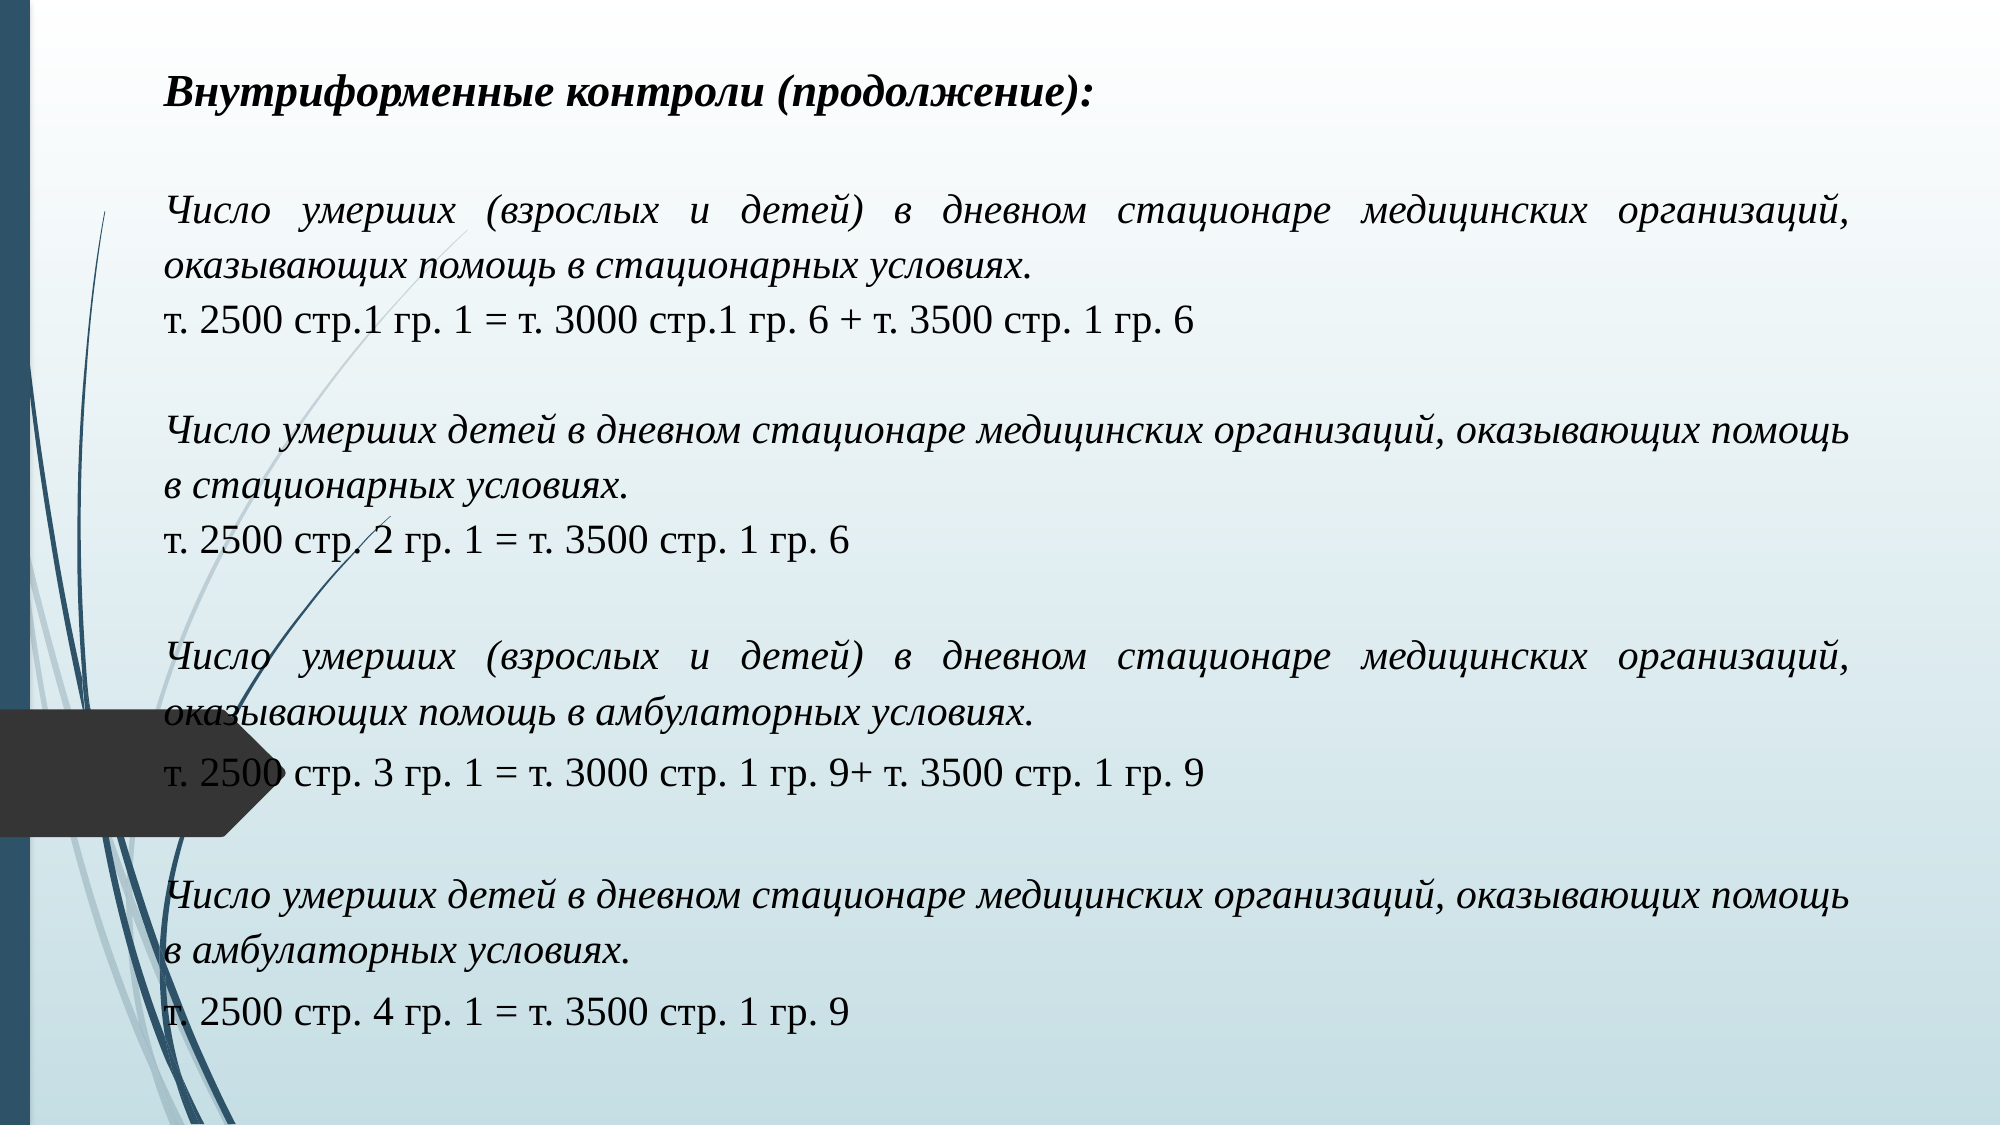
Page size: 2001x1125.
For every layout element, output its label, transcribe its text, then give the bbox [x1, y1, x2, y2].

text_box Внутриформенные контроли (продолжение): Число умерших (взрослых и детей) в дневном стационаре медицинских организаций, оказывающих помощь в стационарных условиях. т. 2500 стр.1 гр. 1 = т. 3000 стр.1 гр. 6 + т. 3500 стр. 1 гр. 6 Число умерших детей в дневном стационаре медицинских организаций, оказывающих помощь в стационарных условиях. т. 2500 стр. 2 гр. 1 = т. 3500 стр. 1 гр. 6 Число умерших (взрослых и детей) в дневном стационаре медицинских организаций, оказывающих помощь в амбулаторных условиях. т. 2500 стр. 3 гр. 1 = т. 3000 стр. 1 гр. 9+ т. 3500 стр. 1 гр. 9 Число умерших детей в дневном стационаре медицинских организаций, оказывающих помощь в амбулаторных условиях. т. 2500 стр. 4 гр. 1 = т. 3500 стр. 1 гр. 9 [148, 42, 1866, 1074]
